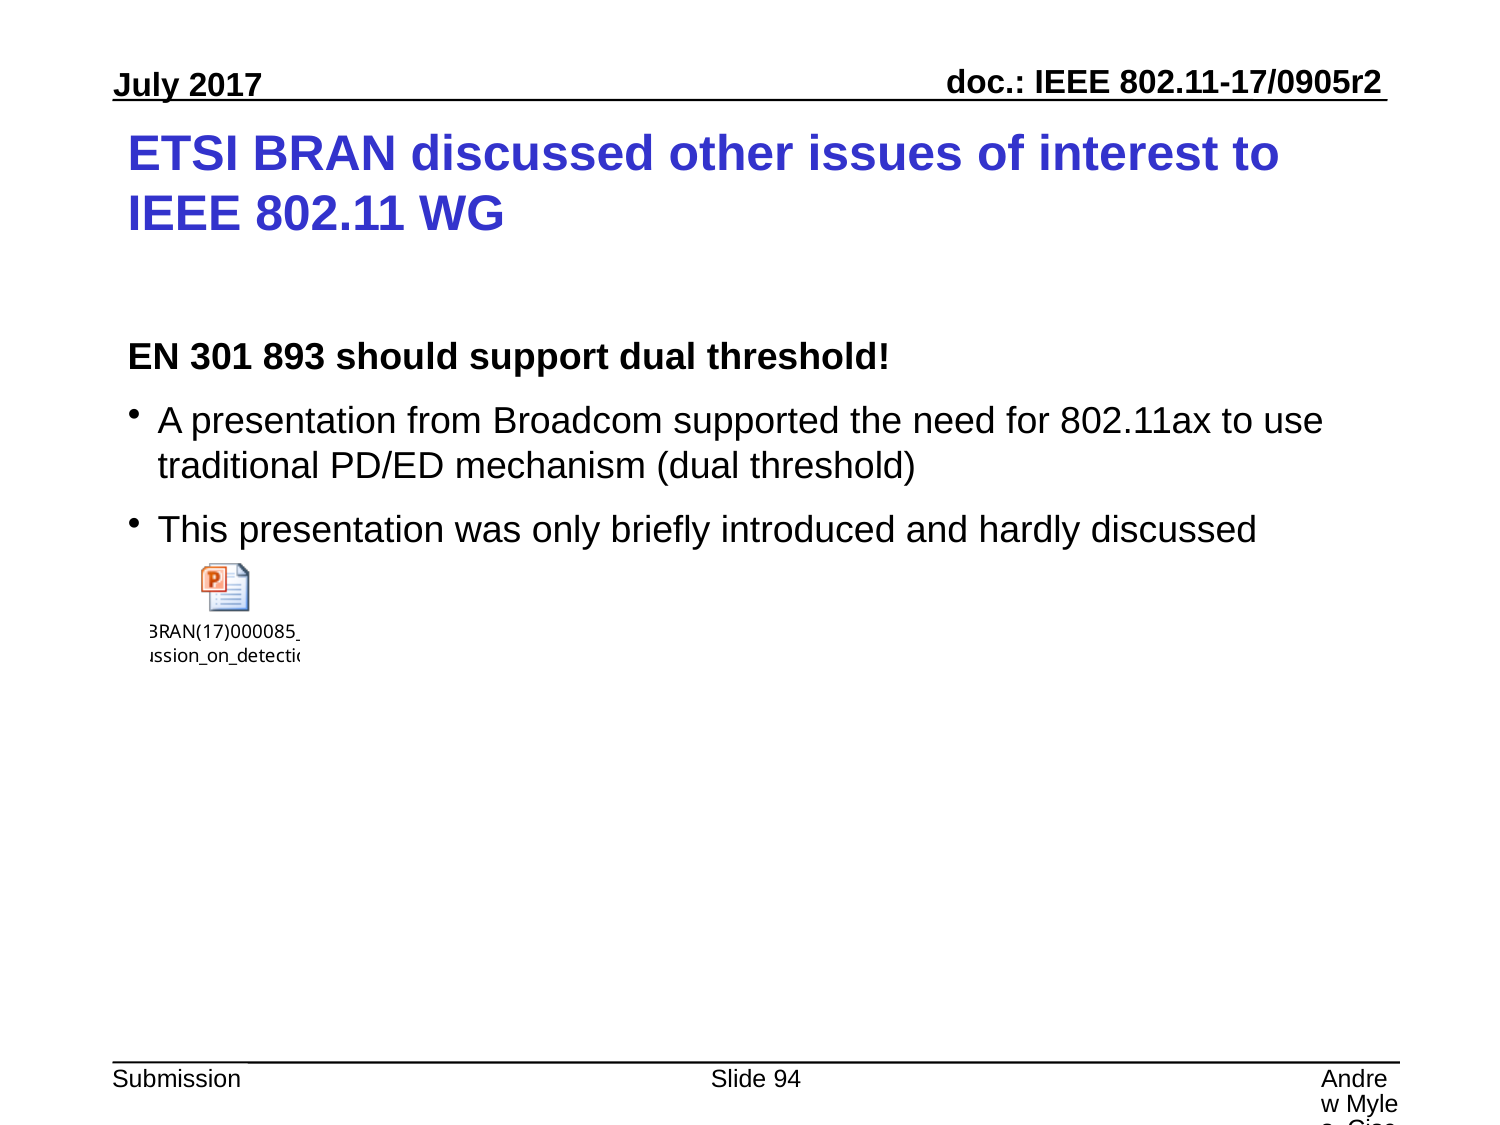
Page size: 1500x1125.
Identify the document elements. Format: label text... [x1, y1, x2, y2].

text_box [149, 562, 301, 690]
list EN 301 893 should support dual threshold! A presentation from Broadcom supported the need for 802.11ax to use traditional PD/ED mechanism (dual threshold) This presentation was only briefly introduced and hardly discussed [112, 324, 1388, 1000]
footer Andrew Myles, Cisco [1320, 1061, 1402, 1093]
slide_number Slide 94 [709, 1061, 803, 1093]
title ETSI BRAN discussed other issues of interest to IEEE 802.11 WG [112, 112, 1388, 288]
